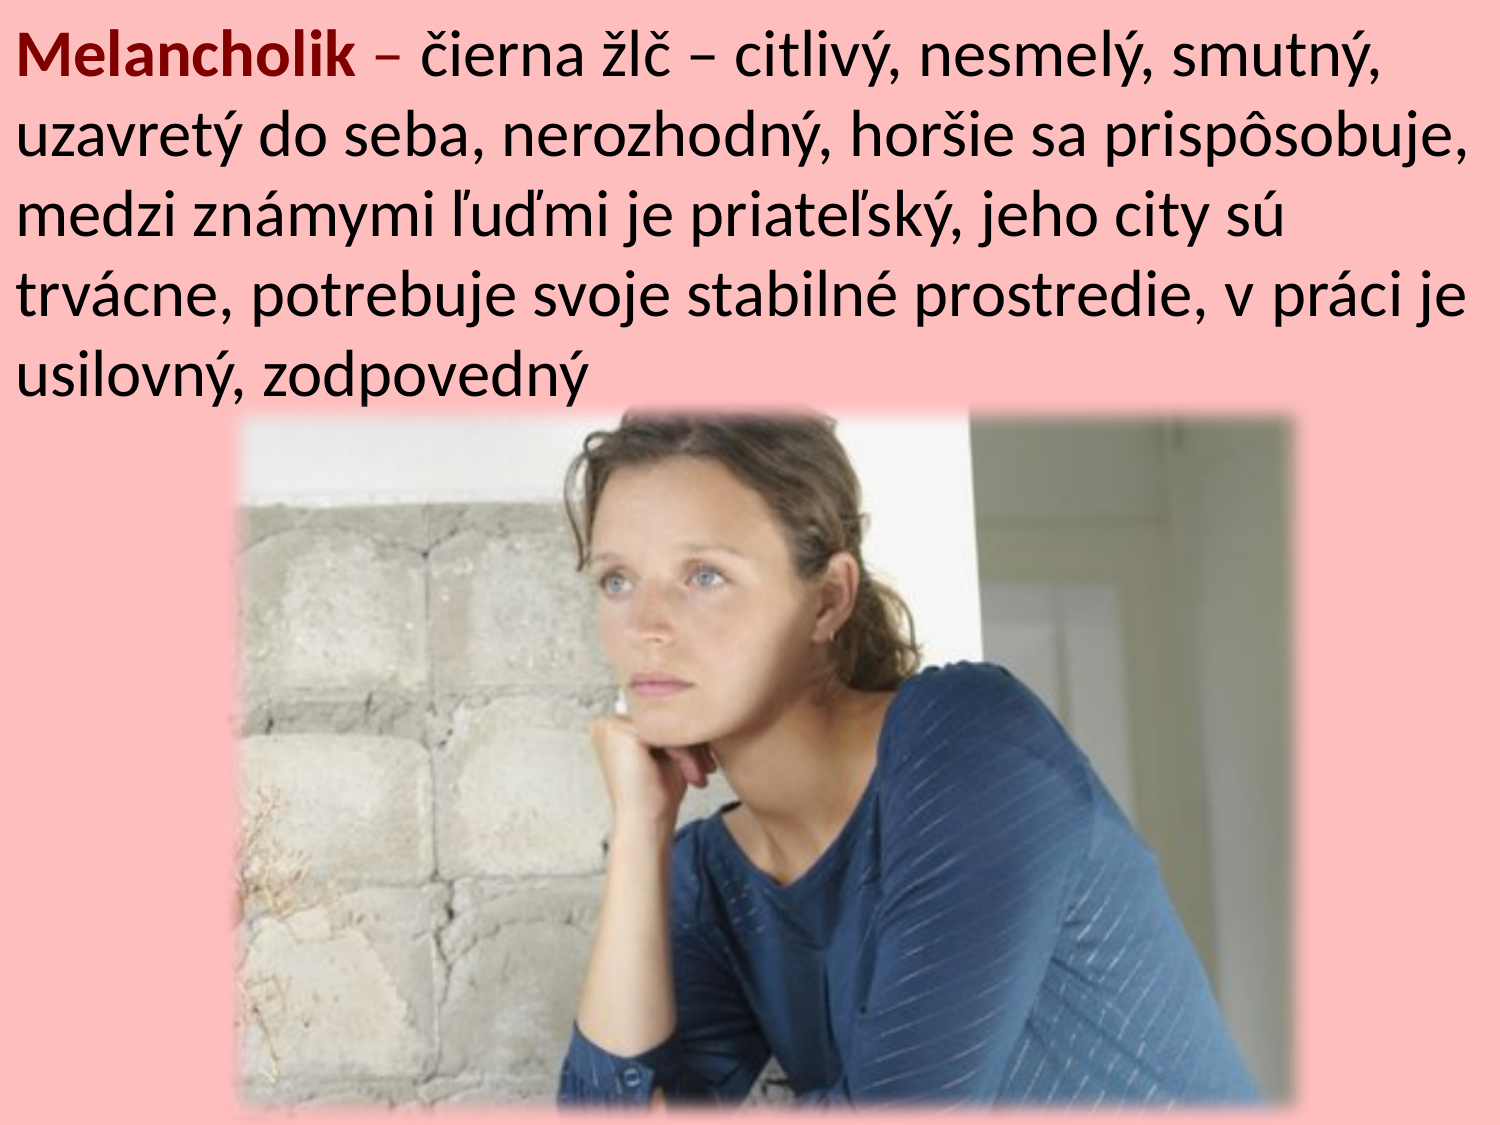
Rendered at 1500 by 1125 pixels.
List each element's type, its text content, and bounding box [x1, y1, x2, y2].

picture [222, 398, 1313, 1125]
text_box Melancholik – čierna žlč – citlivý, nesmelý, smutný, uzavretý do seba, nerozhodný, horšie sa prispôsobuje, medzi známymi ľuďmi je priateľský, jeho city sú trvácne, potrebuje svoje stabilné prostredie, v práci je usilovný, zodpovedný [0, 2, 1500, 417]
